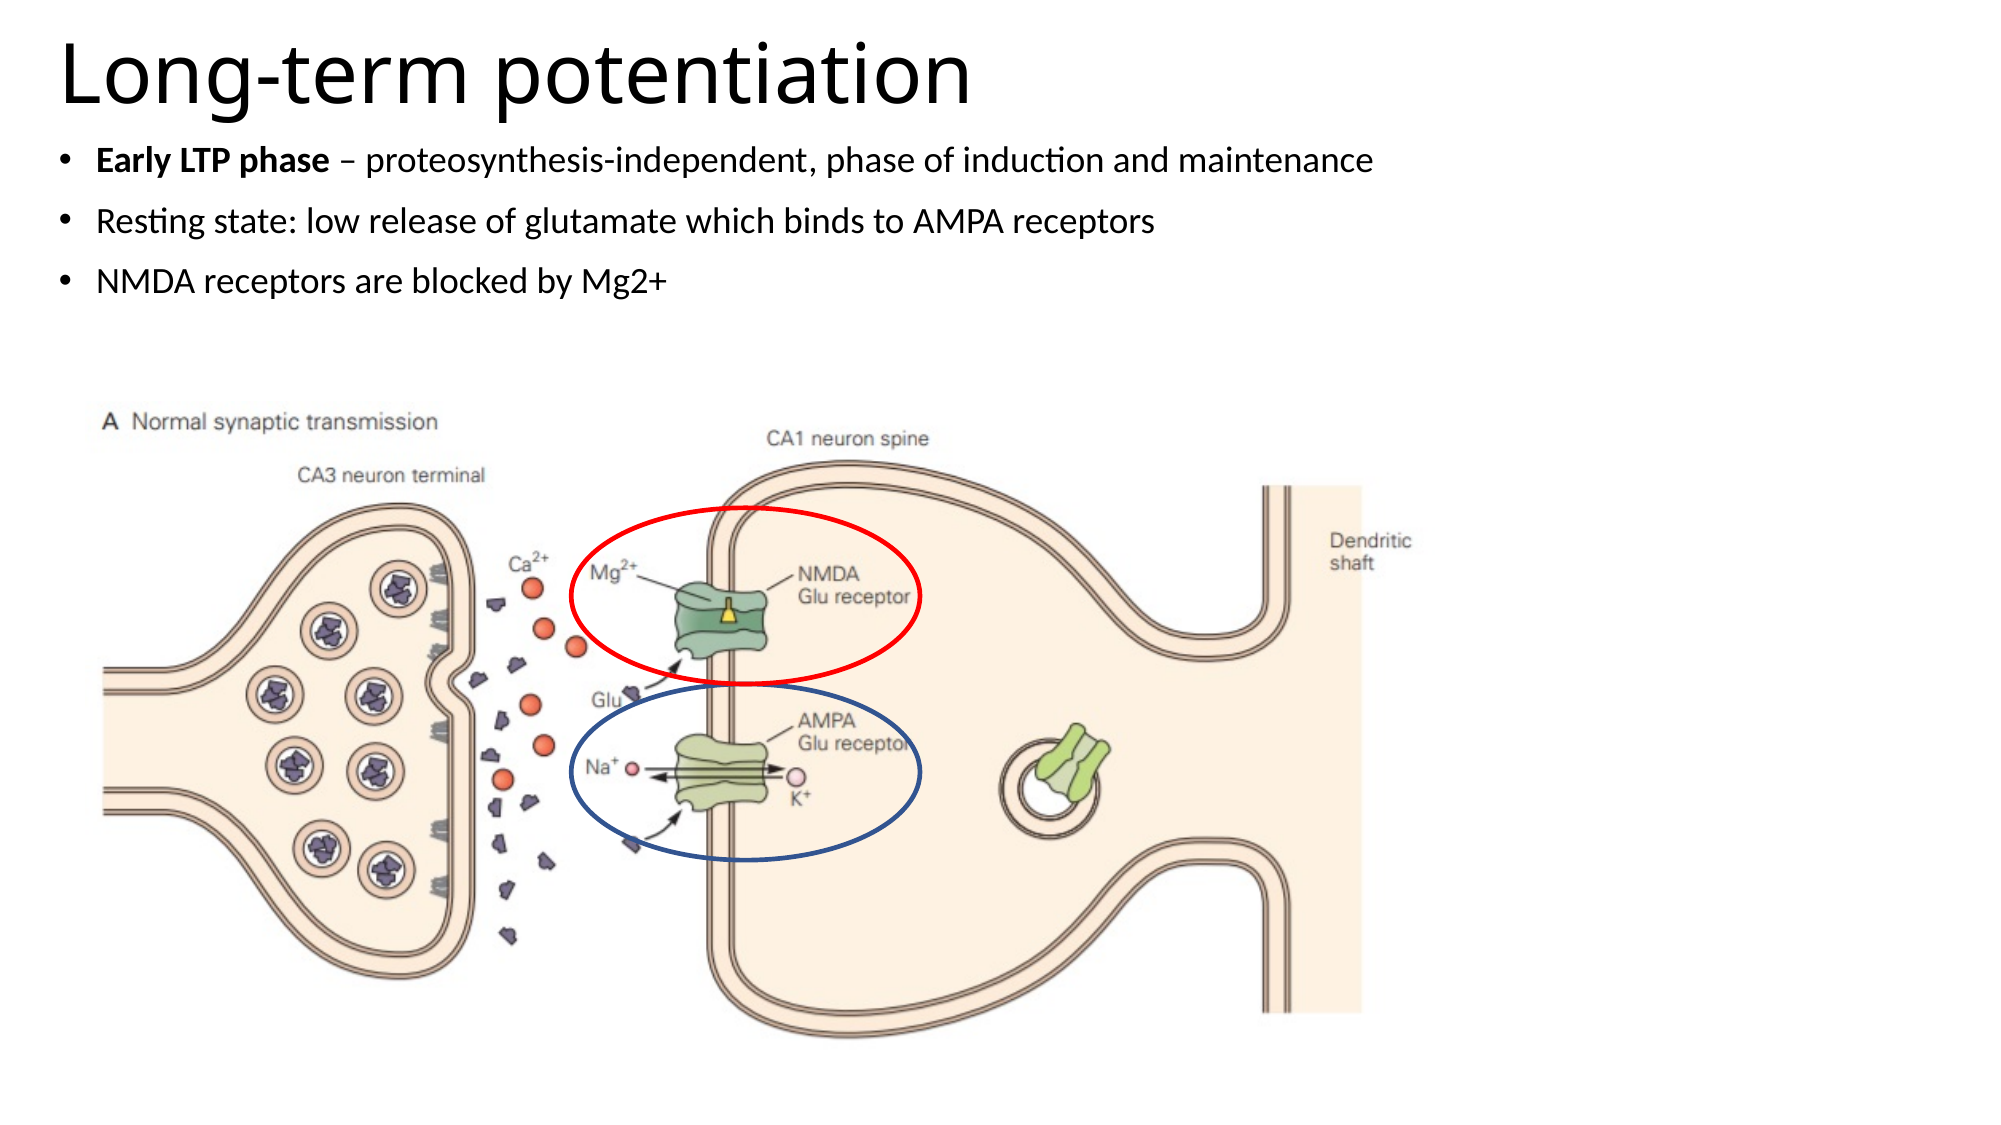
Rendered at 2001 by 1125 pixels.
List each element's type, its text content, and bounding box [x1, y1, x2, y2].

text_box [85, 401, 1435, 1050]
text_box Long-term potentiation [44, 24, 1848, 133]
text_box Early LTP phase – proteosynthesis-independent, phase of induction and maintenance Resting state: low release of glutamate which binds to AMPA receptors NMDA receptors are blocked by Mg2+ [44, 133, 1934, 310]
